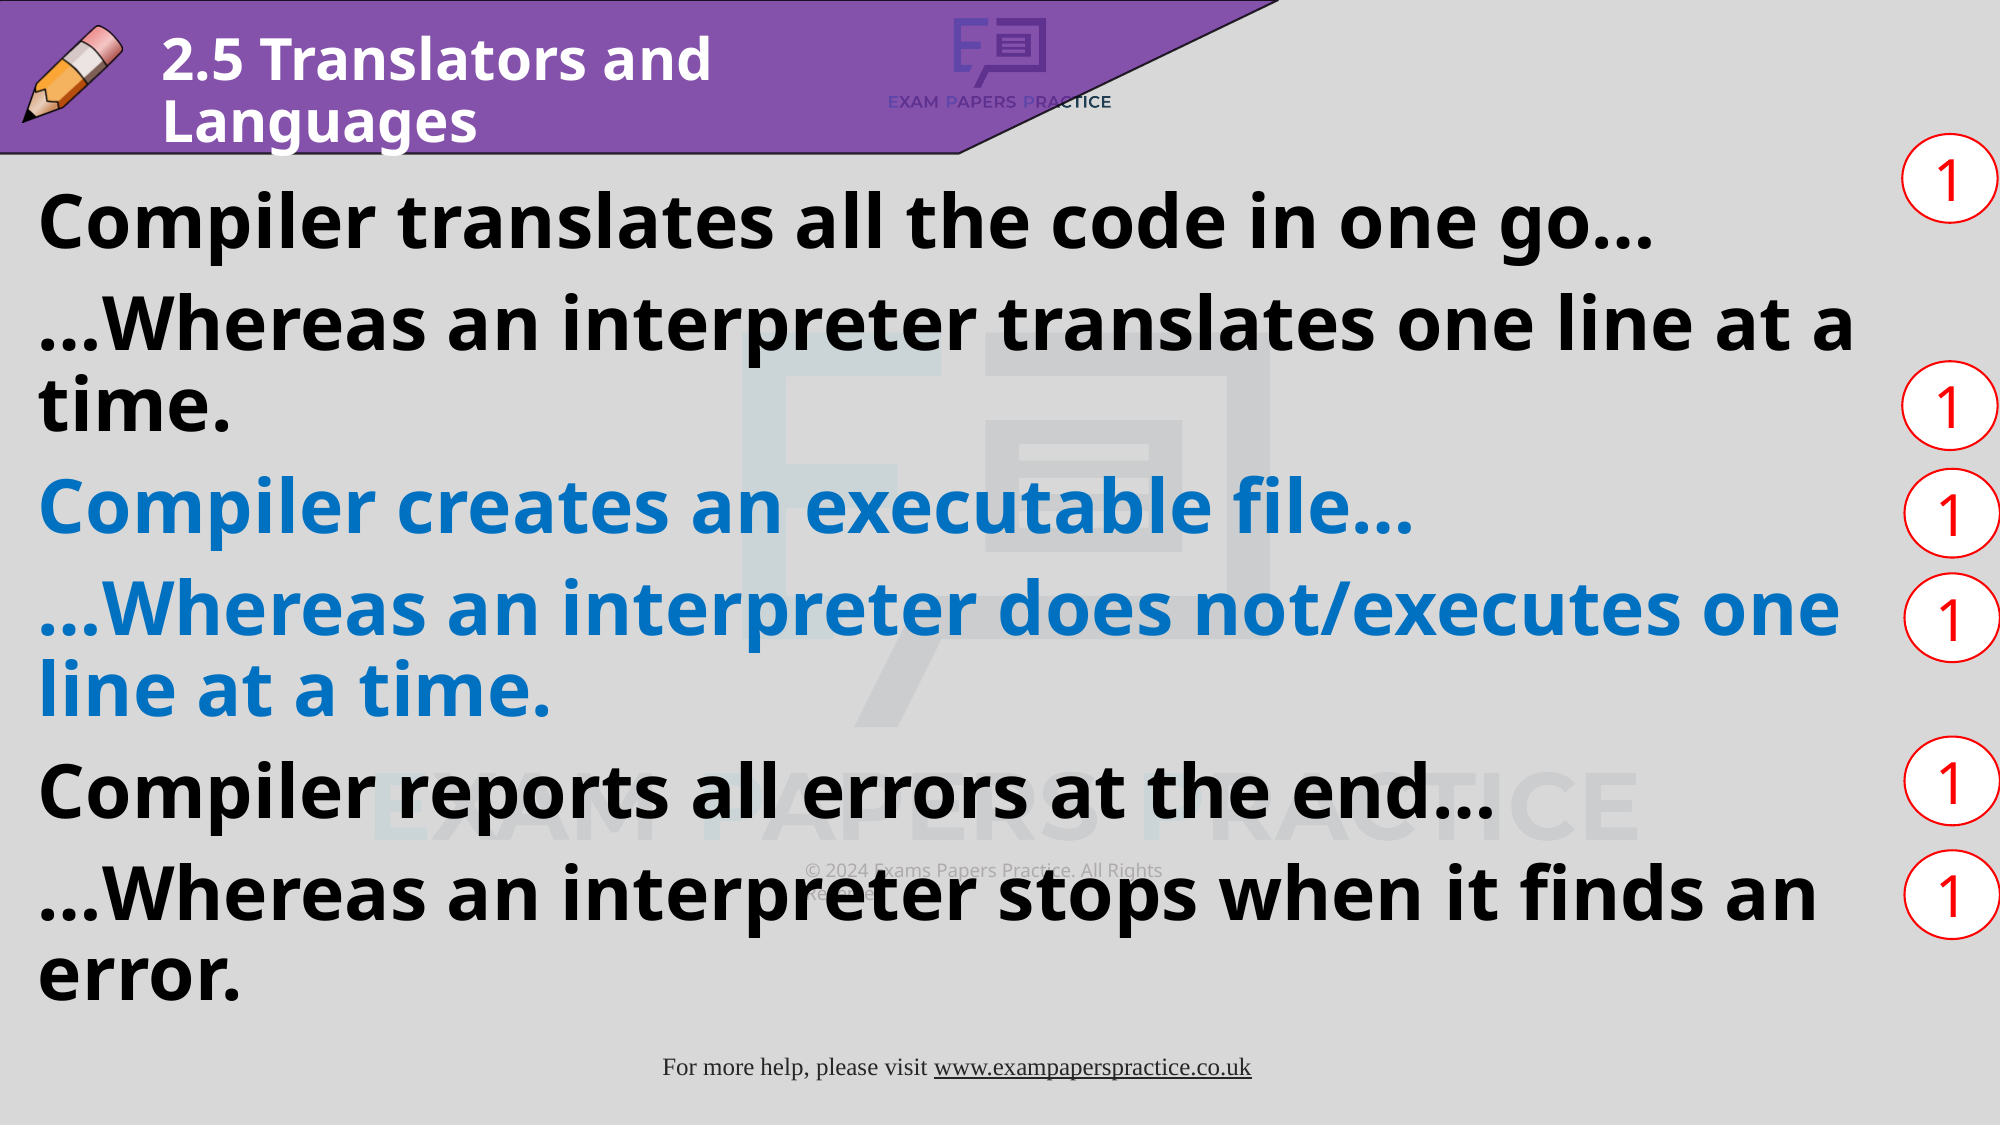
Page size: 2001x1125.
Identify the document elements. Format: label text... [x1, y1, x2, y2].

text_box 1 [1901, 360, 1999, 452]
text_box 1 [1903, 735, 2000, 827]
text_box 1 [1903, 849, 2000, 941]
text_box 1 [1901, 132, 1999, 224]
text_box 1 [1903, 467, 2000, 559]
list 2.5 Translators and Languages [146, 22, 960, 134]
list Compiler translates all the code in one go… …Whereas an interpreter translates one line at a time. Compiler creates an executable file… …Whereas an interpreter does not/executes one line at a time. Compiler reports all errors at the end… …Whereas an interpreter stops when it finds an error. [22, 176, 1974, 1120]
picture [22, 25, 123, 123]
text_box 1 [1903, 572, 2000, 664]
